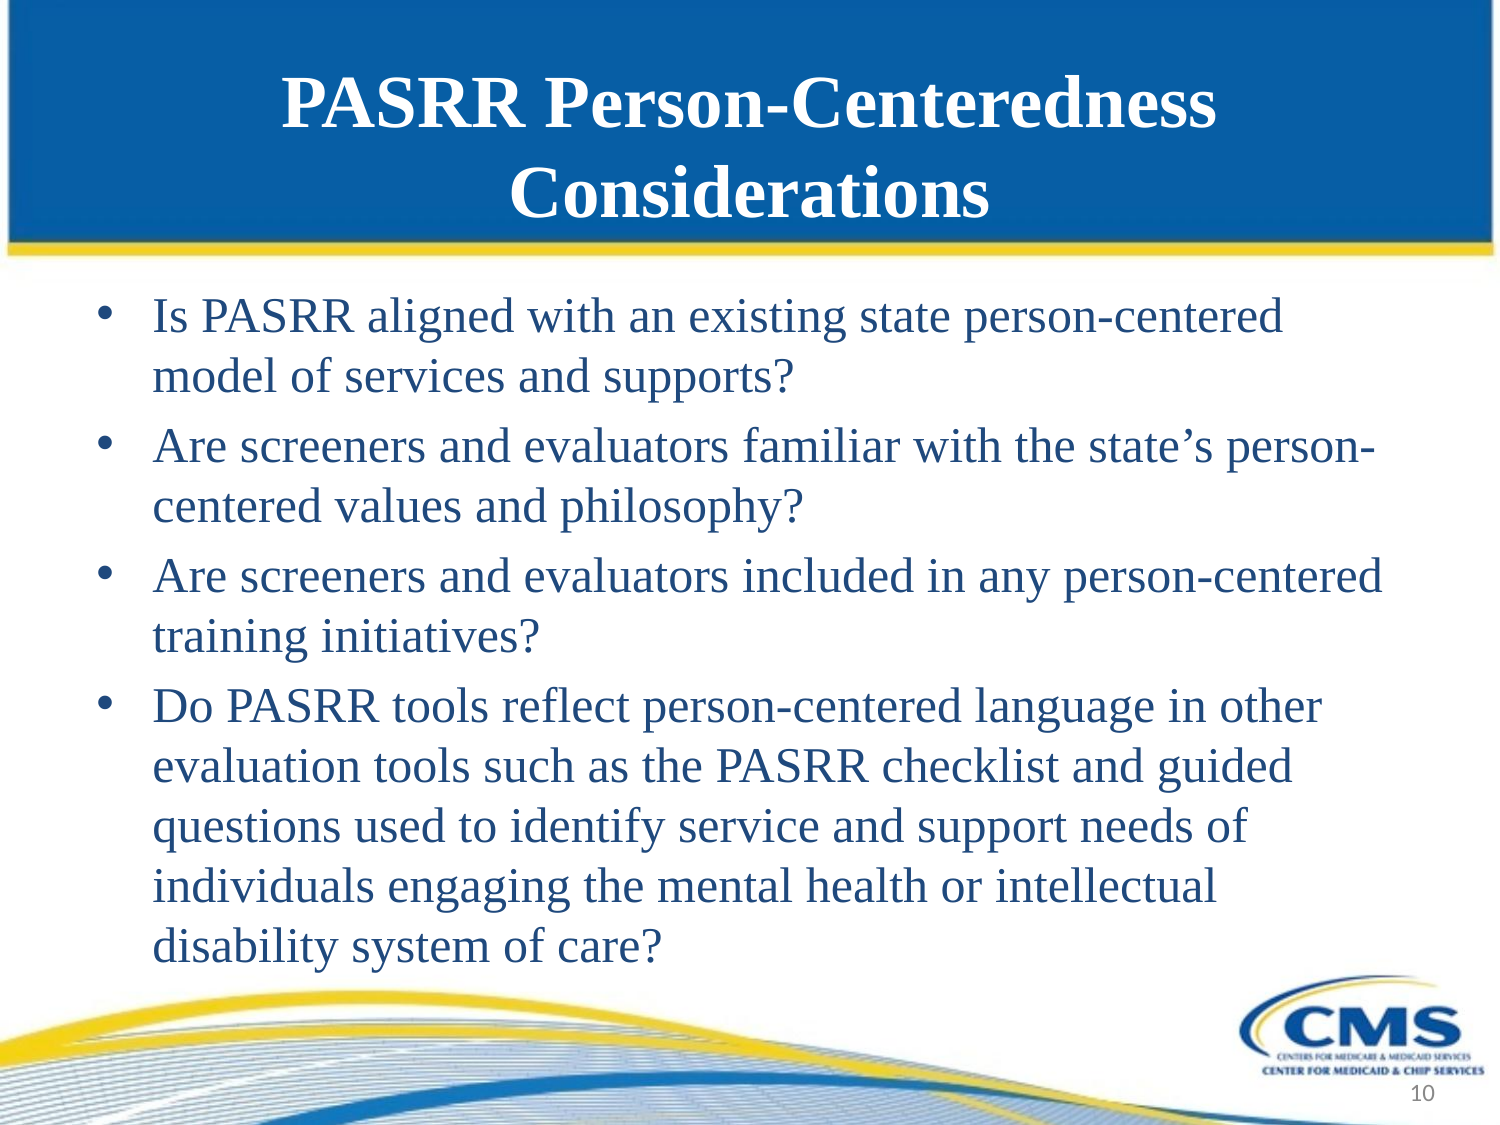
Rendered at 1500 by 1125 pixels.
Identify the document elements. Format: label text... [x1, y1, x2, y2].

slide_number 10 [1100, 1061, 1450, 1122]
title PASRR Person-Centeredness Considerations [37, 45, 1463, 248]
picture [0, 0, 1500, 1125]
list Is PASRR aligned with an existing state person-centered model of services and supports? Are screeners and evaluators familiar with the state’s person-centered values and philosophy? Are screeners and evaluators included in any person-centered training initiatives? Do PASRR tools reflect person-centered language in other evaluation tools such as the PASRR checklist and guided questions used to identify service and support needs of individuals engaging the mental health or intellectual disability system of care? [81, 275, 1419, 1013]
